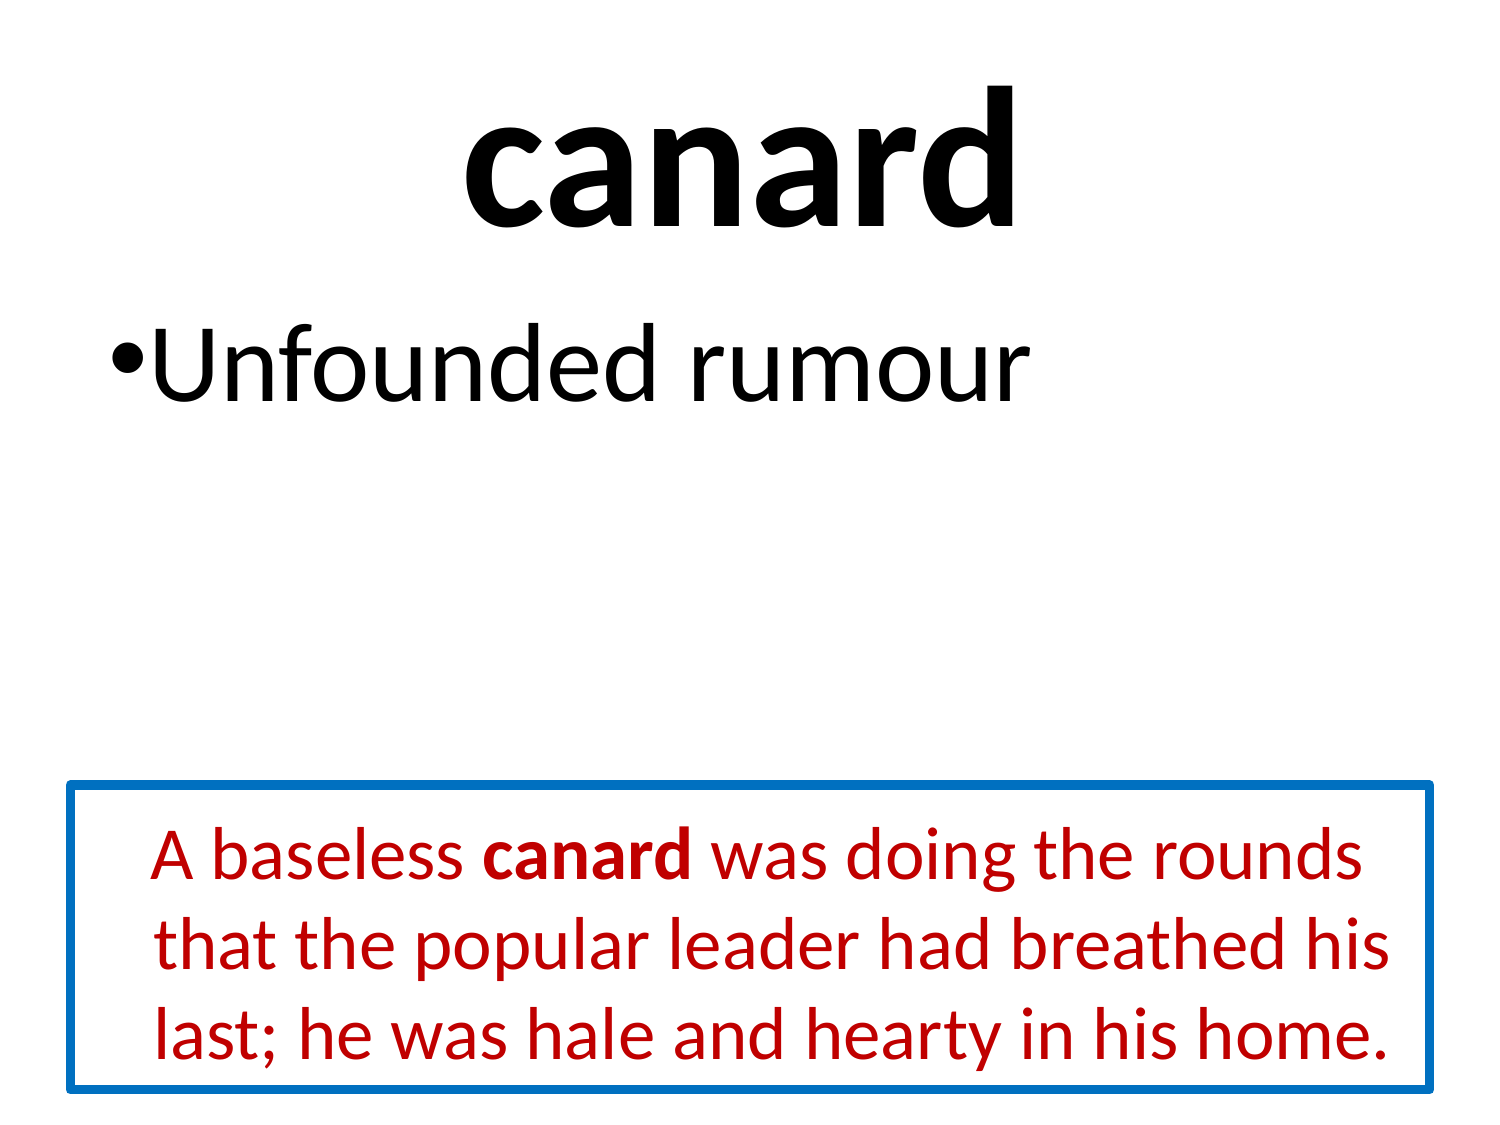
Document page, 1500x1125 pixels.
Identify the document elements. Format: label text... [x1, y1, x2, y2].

list A baseless canard was doing the rounds that the popular leader had breathed his last; he was hale and hearty in his home. [82, 796, 1418, 1067]
title canard [93, 46, 1393, 247]
subtitle Unfounded rumour [93, 281, 1407, 668]
